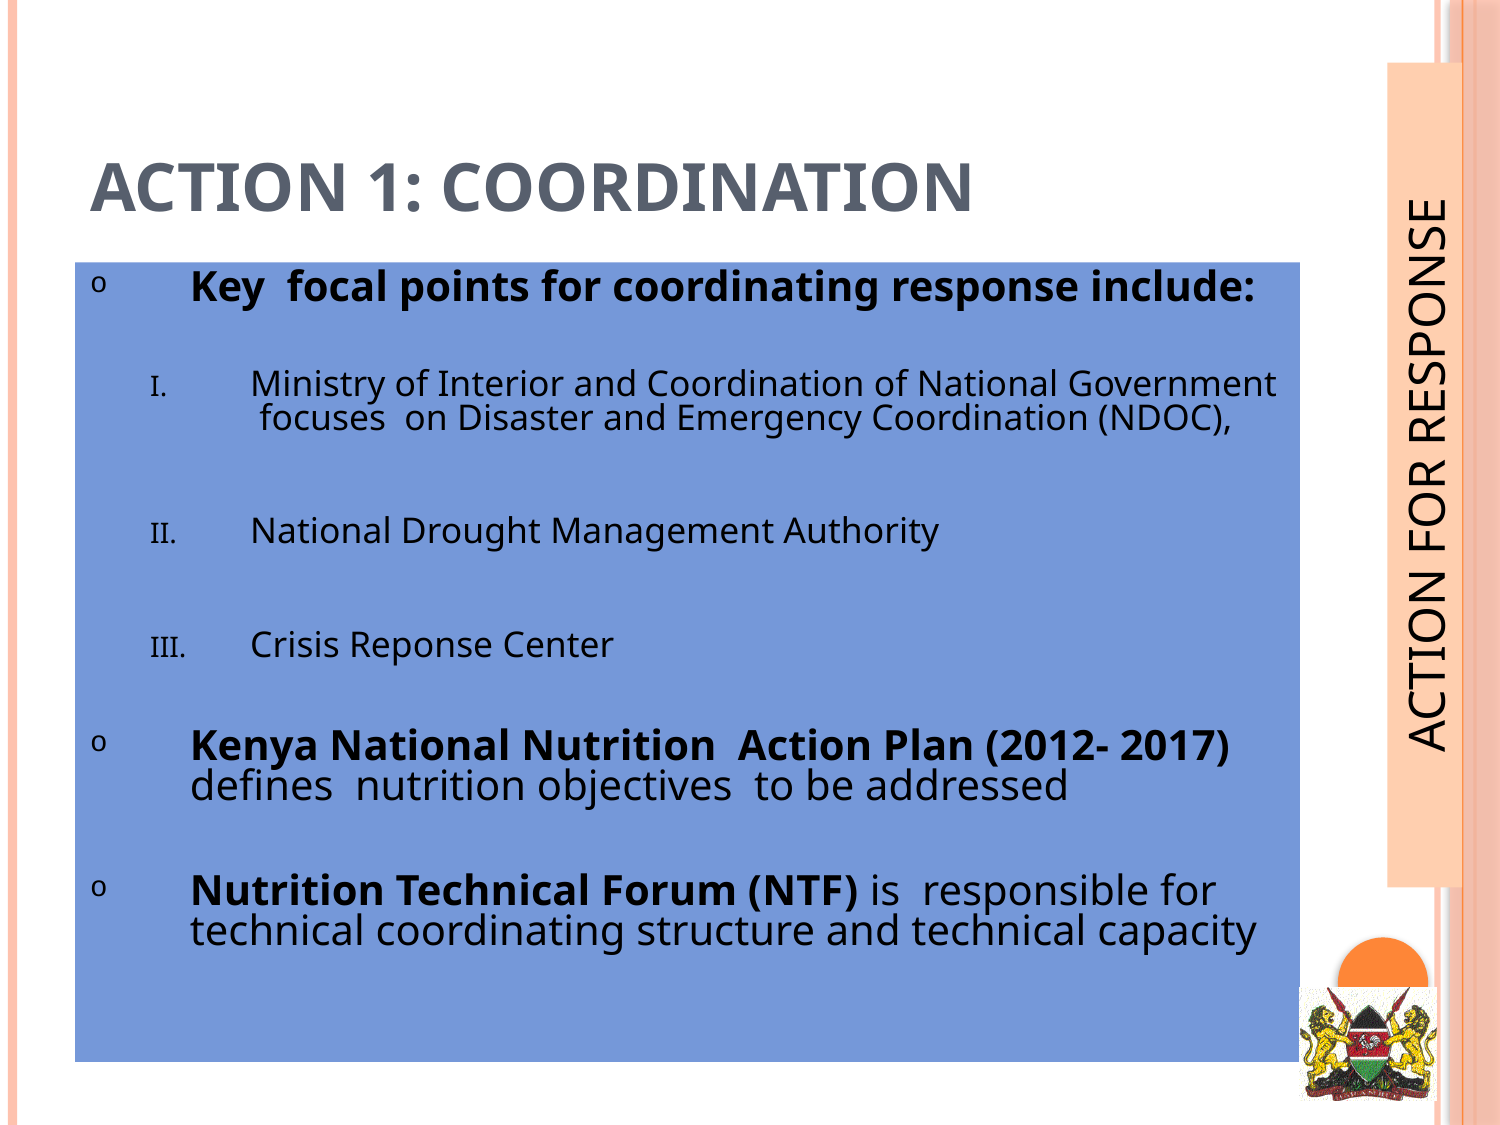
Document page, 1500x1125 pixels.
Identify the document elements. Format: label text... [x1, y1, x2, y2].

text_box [1299, 986, 1438, 1101]
title ACTION 1: COORDINATION [75, 45, 1300, 233]
text_box ACTION FOR RESPONSE [1387, 62, 1463, 888]
list Key focal points for coordinating response include: Ministry of Interior and Coordination of National Government focuses on Disaster and Emergency Coordination (NDOC), National Drought Management Authority Crisis Reponse Center Kenya National Nutrition Action Plan (2012- 2017) defines nutrition objectives to be addressed Nutrition Technical Forum (NTF) is responsible for technical coordinating structure and technical capacity [74, 262, 1301, 1063]
